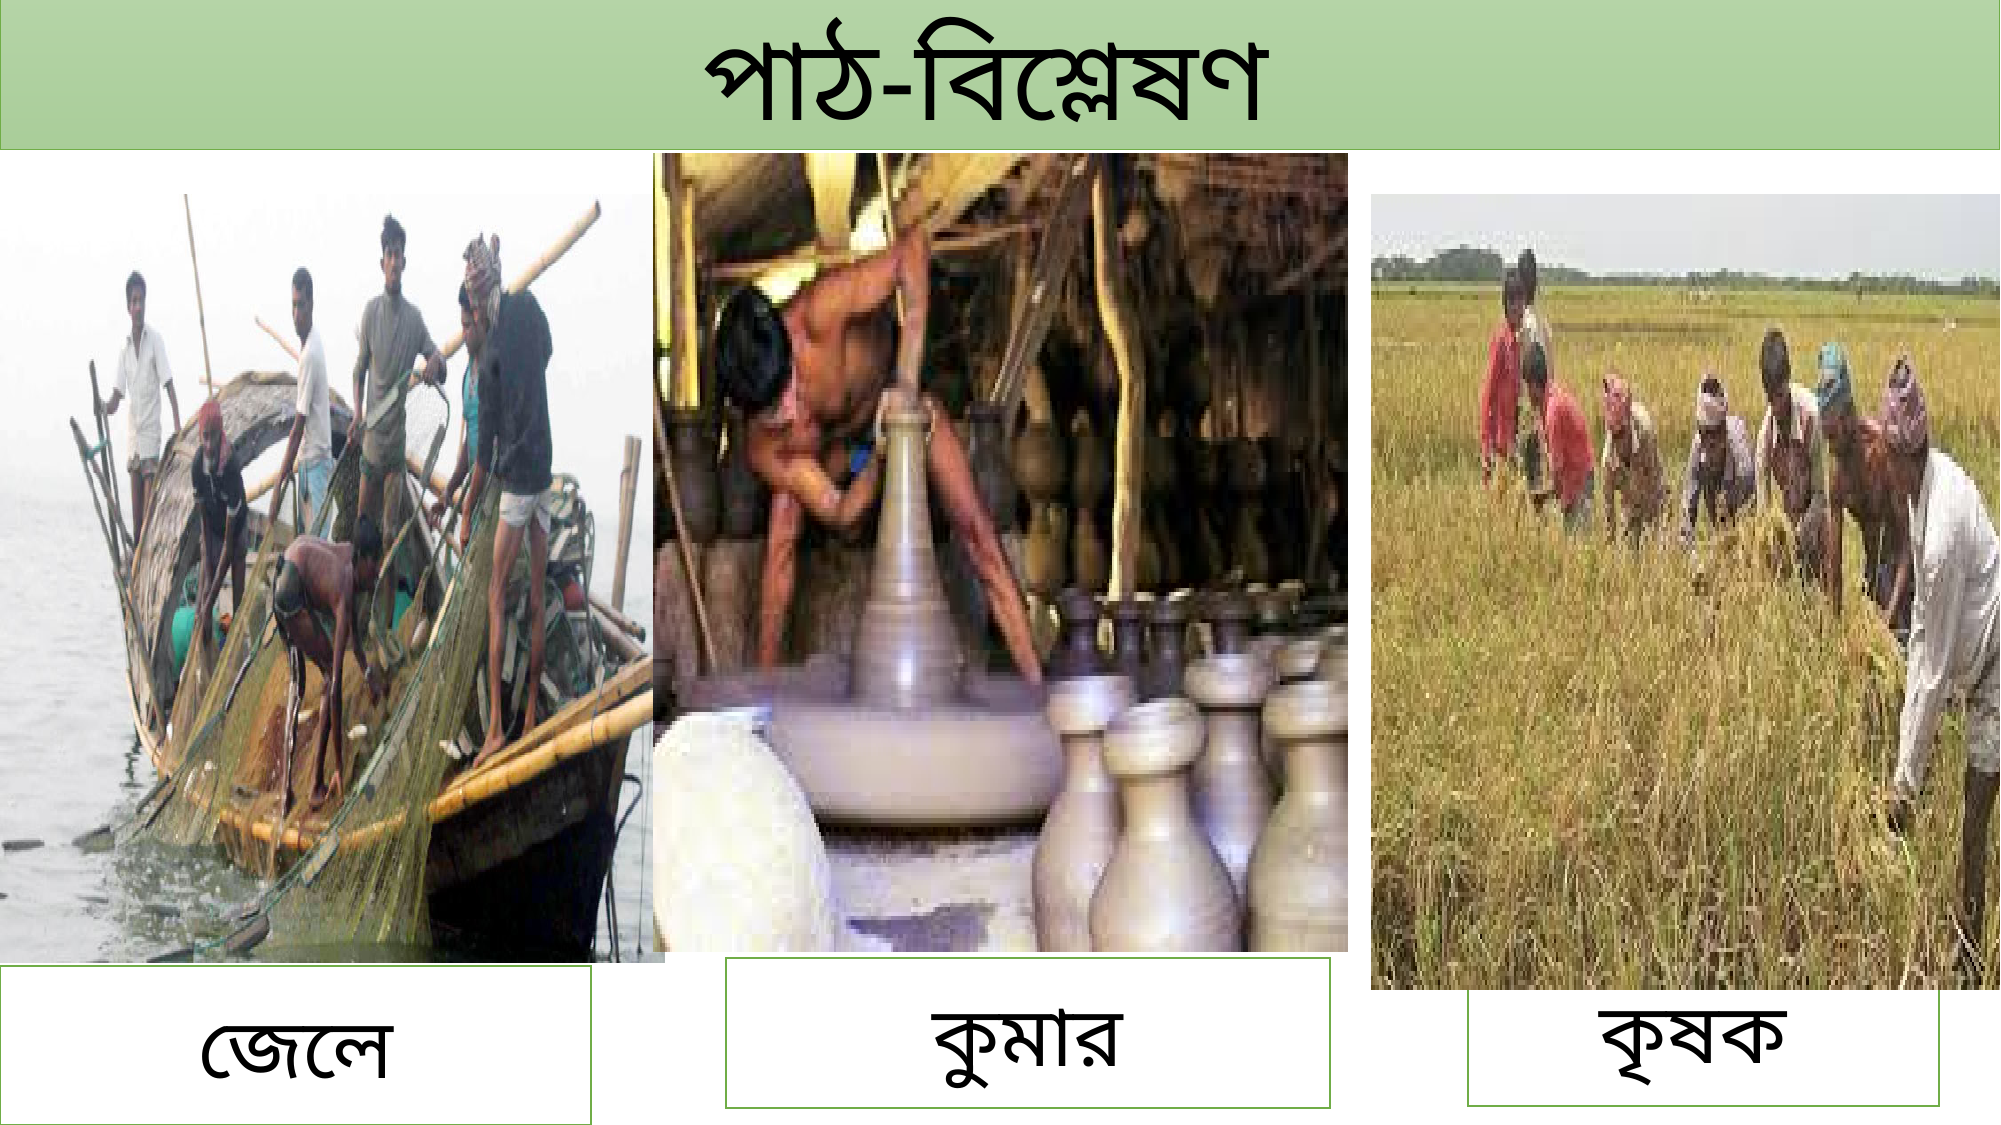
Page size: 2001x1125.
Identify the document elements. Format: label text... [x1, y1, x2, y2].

text_box পাঠ-বিশ্লেষণ [0, 0, 2000, 150]
text_box কৃষক [1467, 990, 1940, 1107]
picture [1371, 194, 2000, 990]
picture [0, 153, 1348, 963]
text_box কুমার [725, 957, 1331, 1109]
text_box জেলে [0, 965, 592, 1125]
